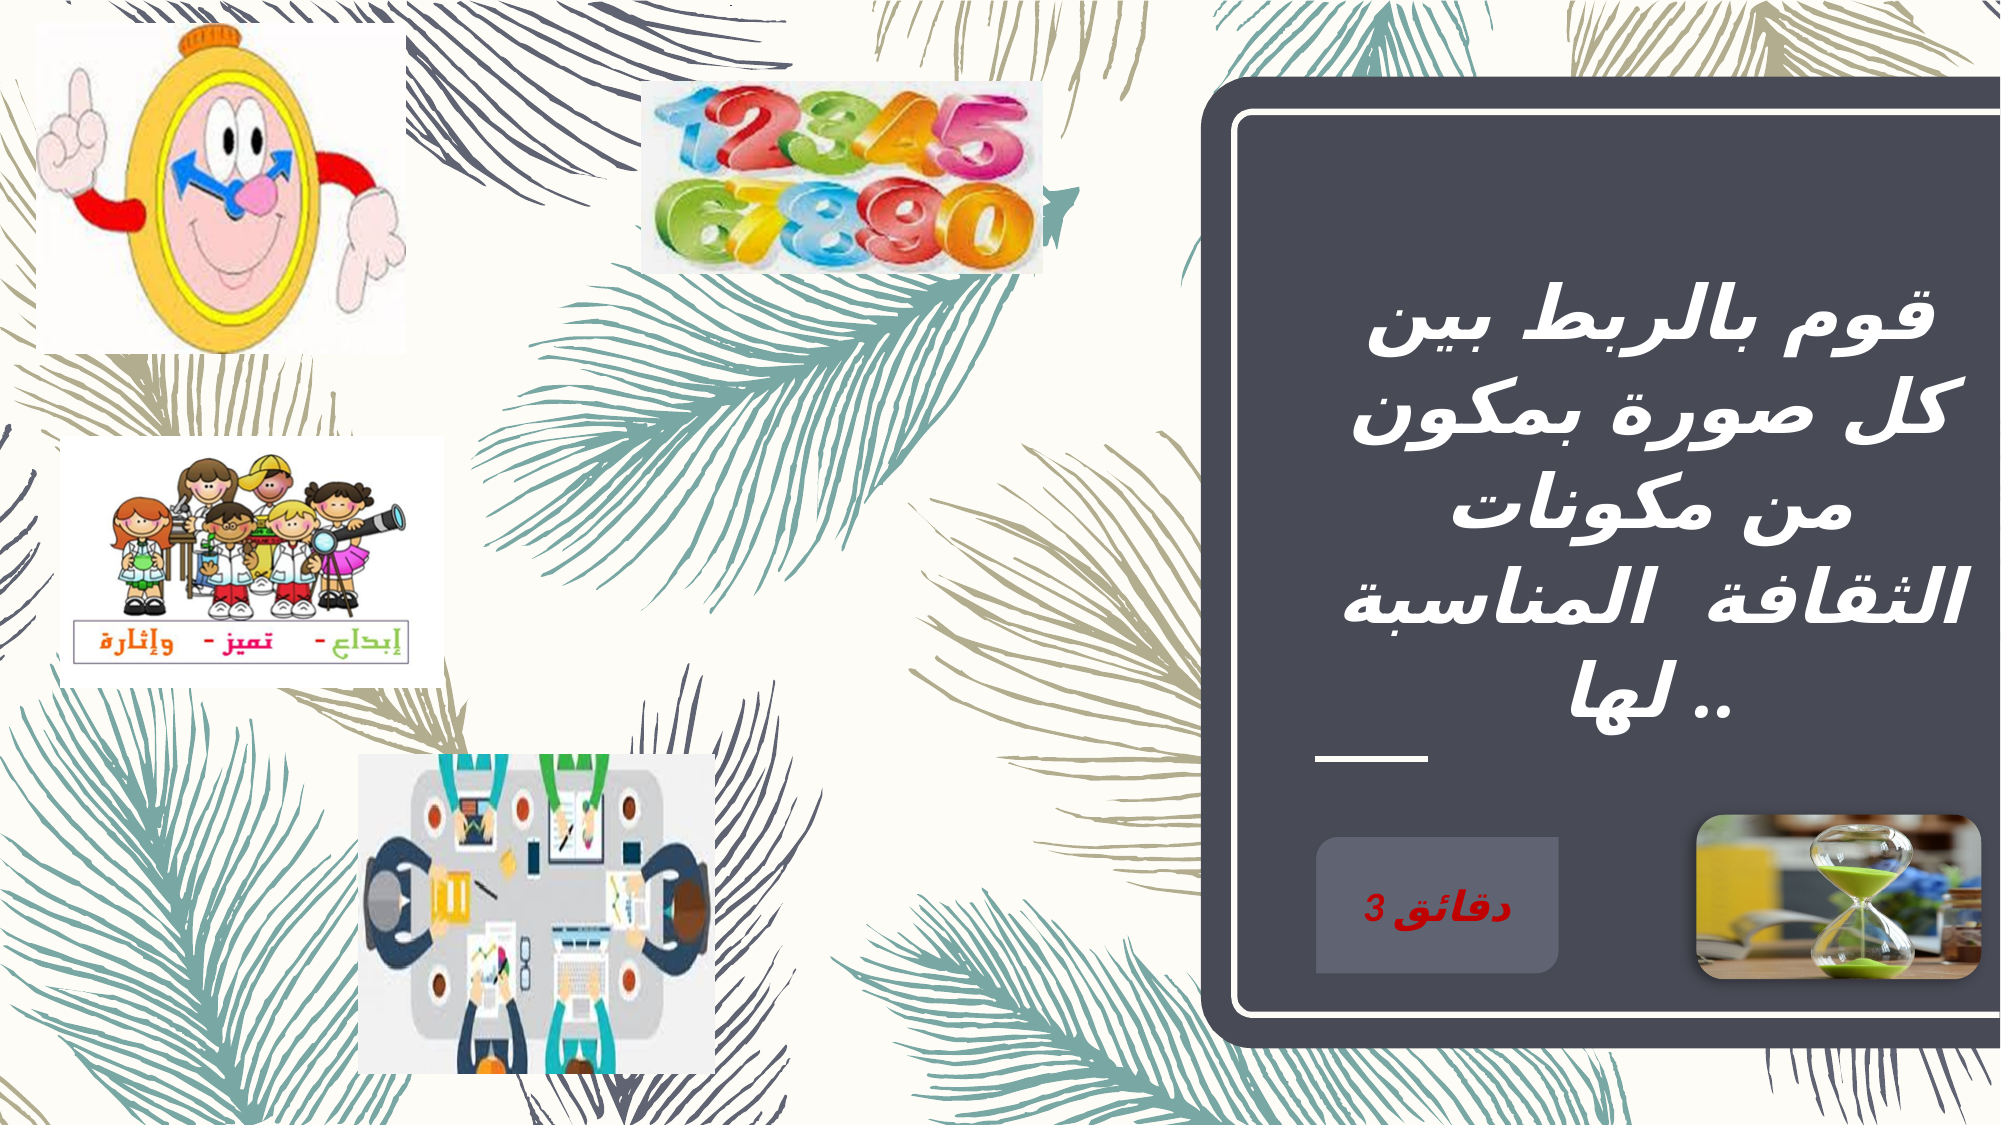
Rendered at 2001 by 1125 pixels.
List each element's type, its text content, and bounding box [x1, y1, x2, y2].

picture [1696, 814, 1982, 980]
picture [36, 23, 406, 354]
title قوم بالربط بين كل صورة بمكون من مكونات الثقافة المناسبة لها .. [1319, 252, 1982, 493]
picture [59, 436, 444, 689]
picture [357, 753, 715, 1074]
text_box 3 دقائق [1313, 834, 1561, 976]
picture [641, 81, 1043, 275]
